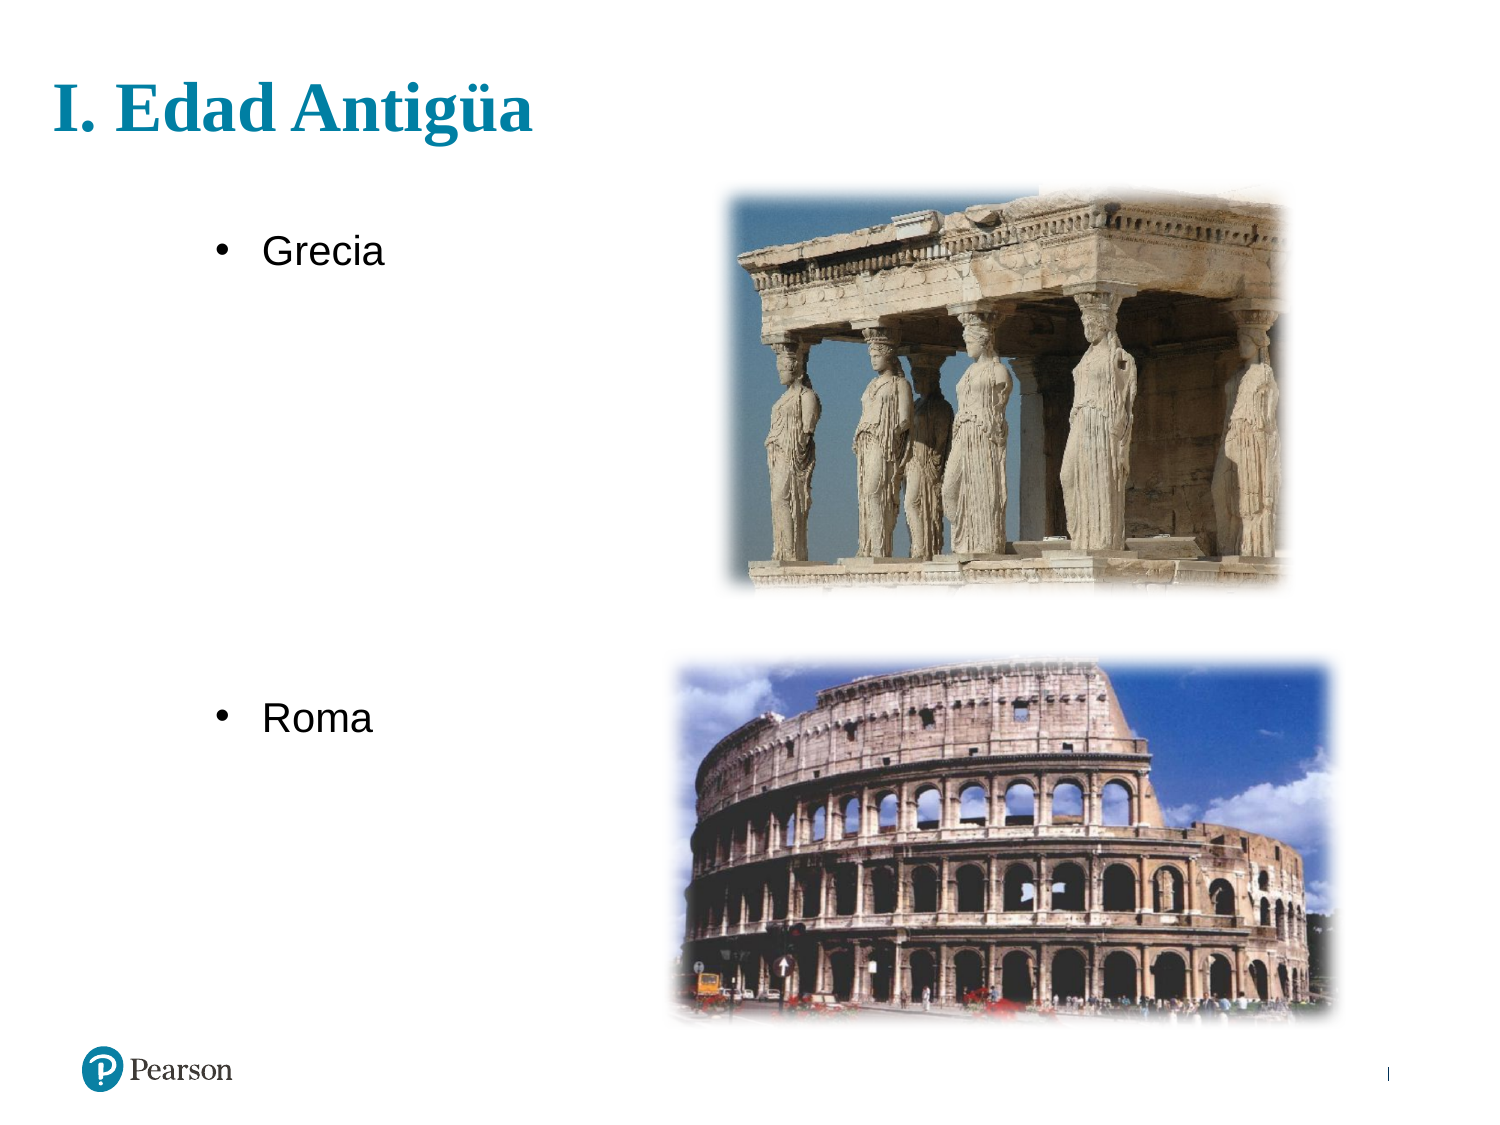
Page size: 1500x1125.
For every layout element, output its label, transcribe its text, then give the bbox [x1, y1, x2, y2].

picture [712, 179, 1296, 601]
picture [662, 648, 1346, 1030]
text_box I. Edad Antigüa [37, 0, 1388, 207]
text_box Grecia Roma [125, 216, 1427, 1020]
